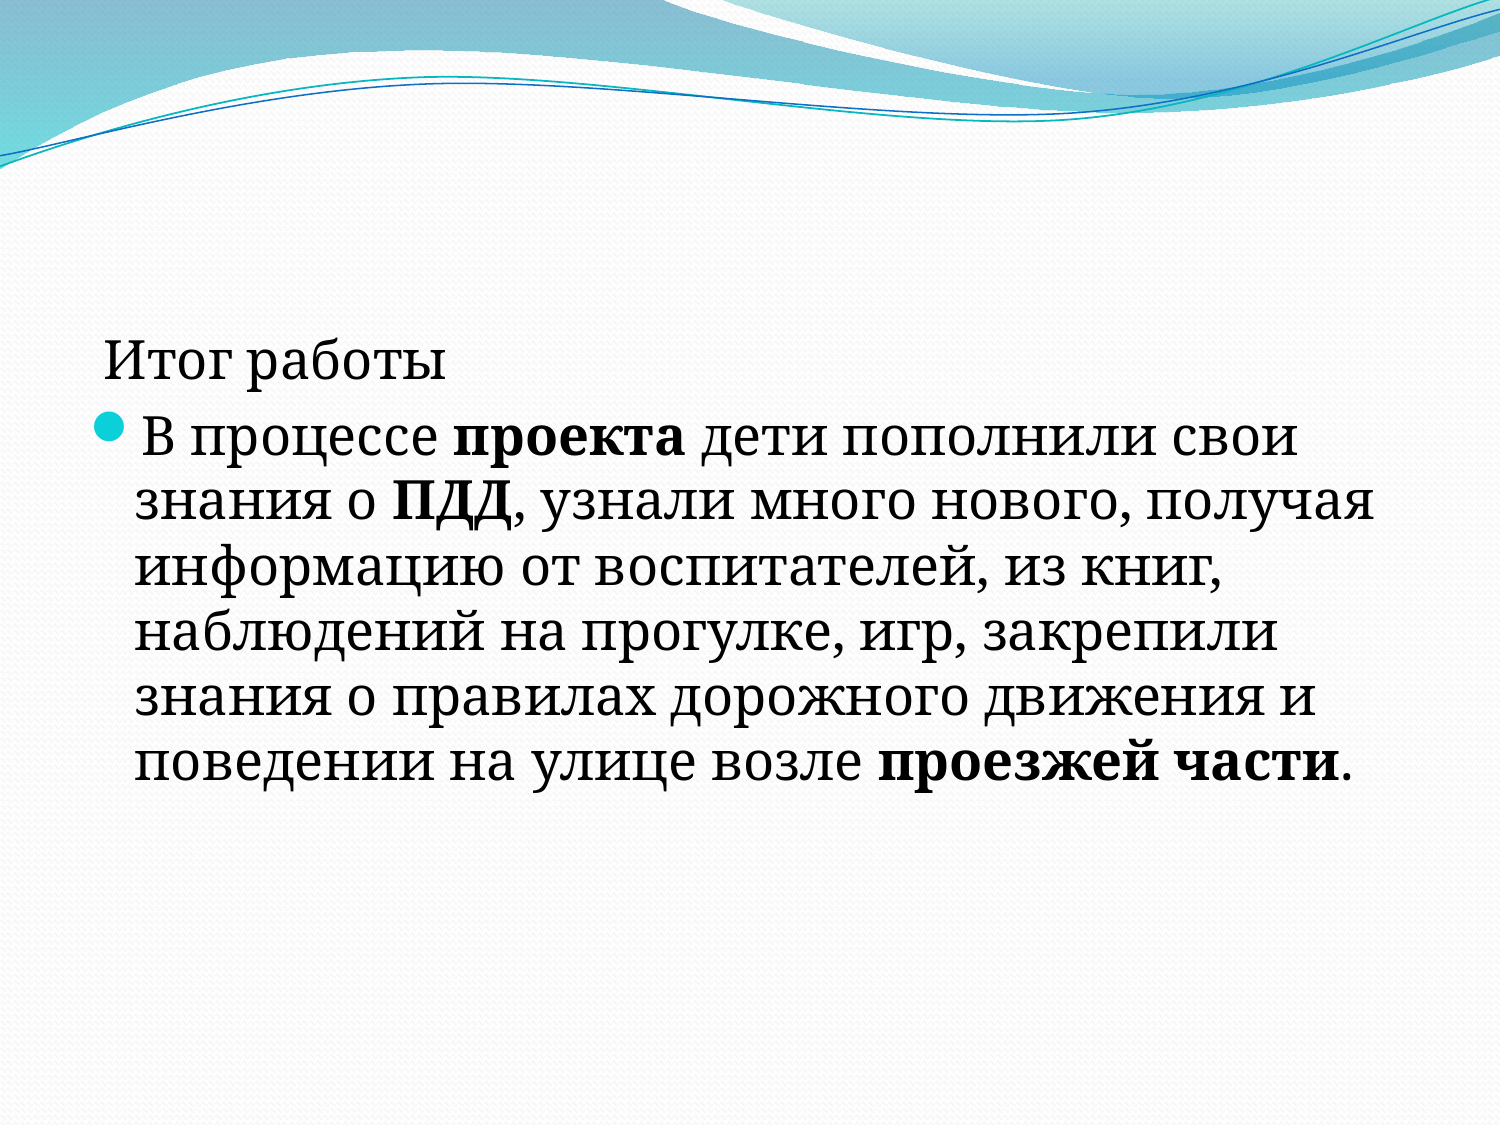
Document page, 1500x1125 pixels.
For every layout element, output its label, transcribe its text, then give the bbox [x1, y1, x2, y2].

list Итог работы В процессе проекта дети пополнили свои знания о ПДД, узнали много нового, получая информацию от воспитателей, из книг, наблюдений на прогулке, игр, закрепили знания о правилах дорожного движения и поведении на улице возле проезжей части. [75, 317, 1425, 1038]
